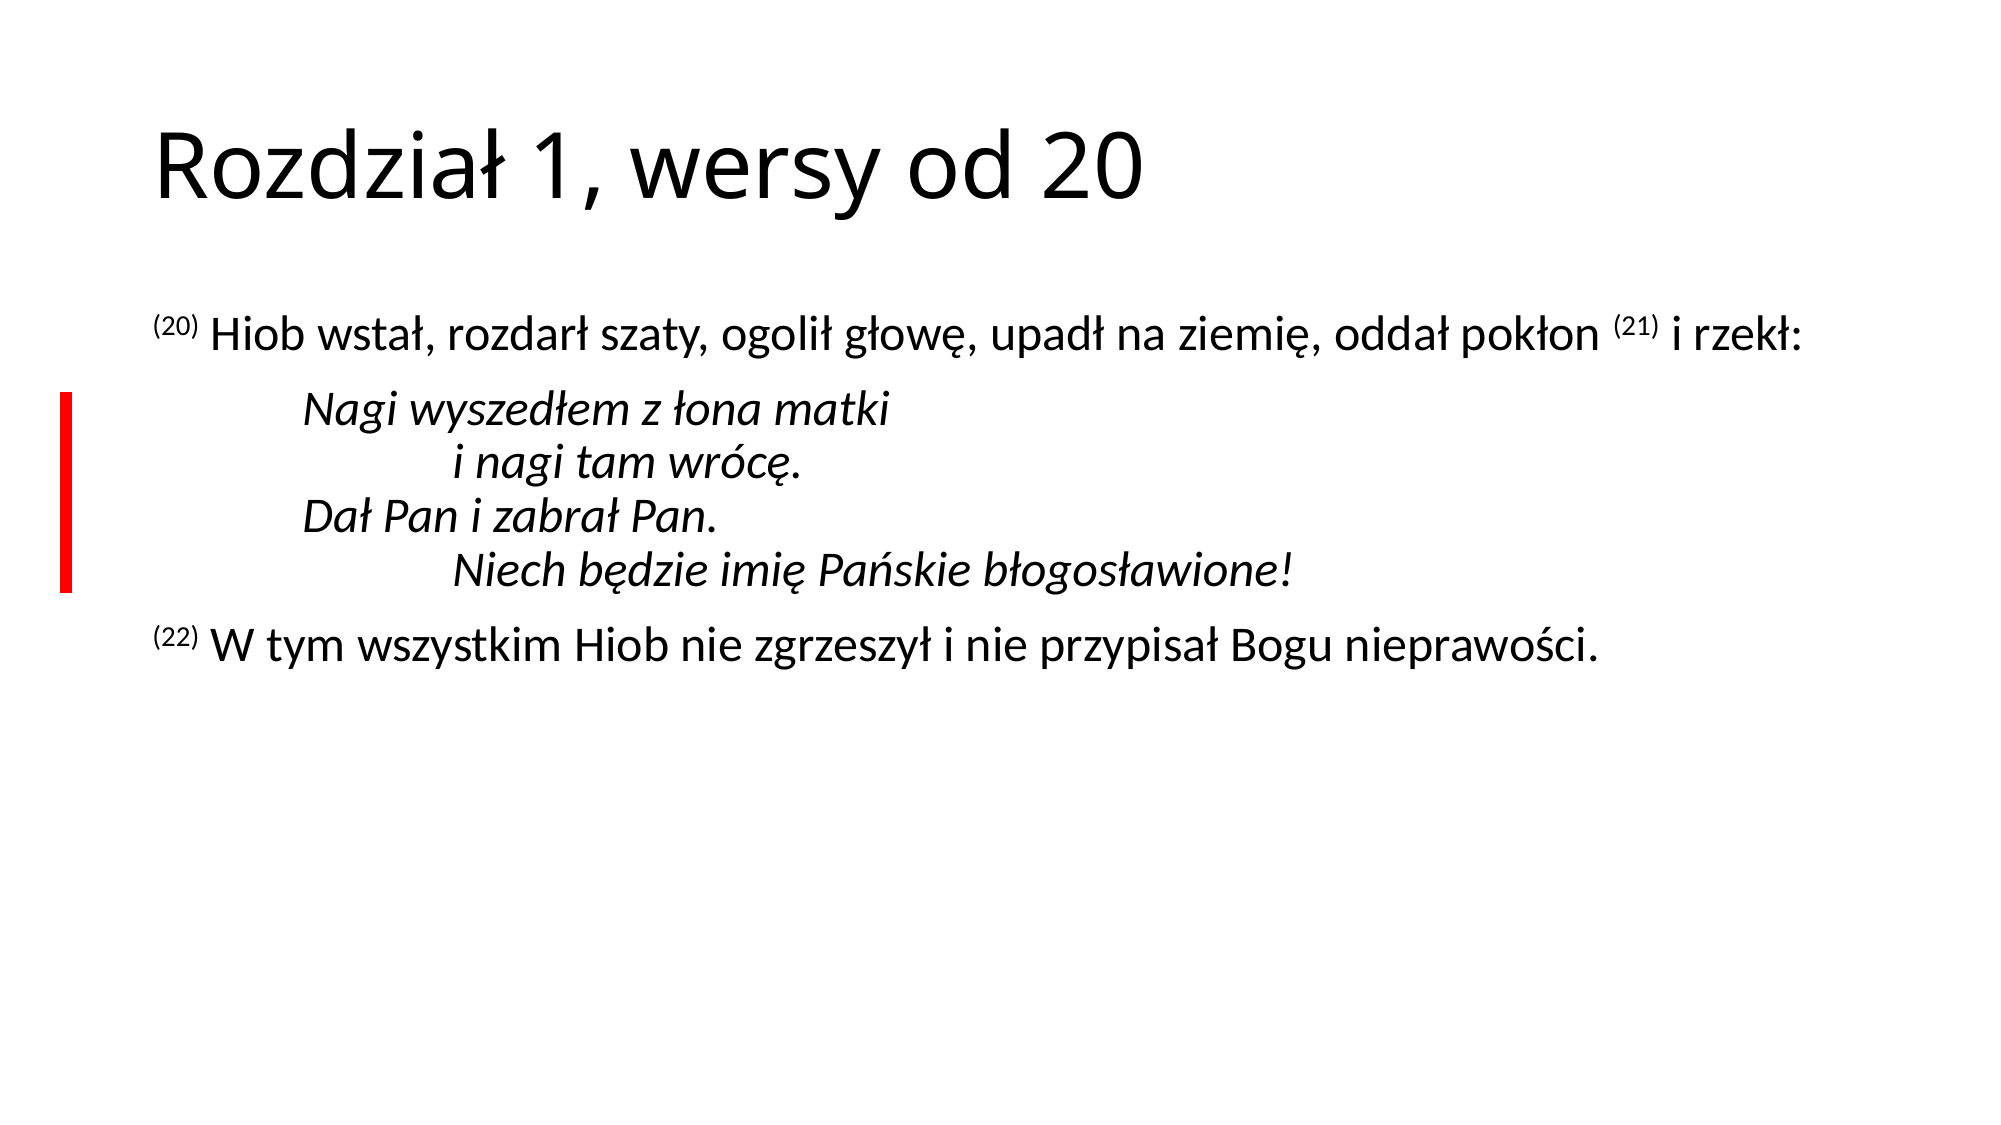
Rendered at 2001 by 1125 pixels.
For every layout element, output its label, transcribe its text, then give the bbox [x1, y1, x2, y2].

list (20) Hiob wstał, rozdarł szaty, ogolił głowę, upadł na ziemię, oddał pokłon (21) i rzekł: Nagi wyszedłem z łona matki i nagi tam wrócę. Dał Pan i zabrał Pan. Niech będzie imię Pańskie błogosławione! (22) W tym wszystkim Hiob nie zgrzeszył i nie przypisał Bogu nieprawości. [137, 299, 1863, 1014]
title Rozdział 1, wersy od 20 [137, 59, 1863, 278]
